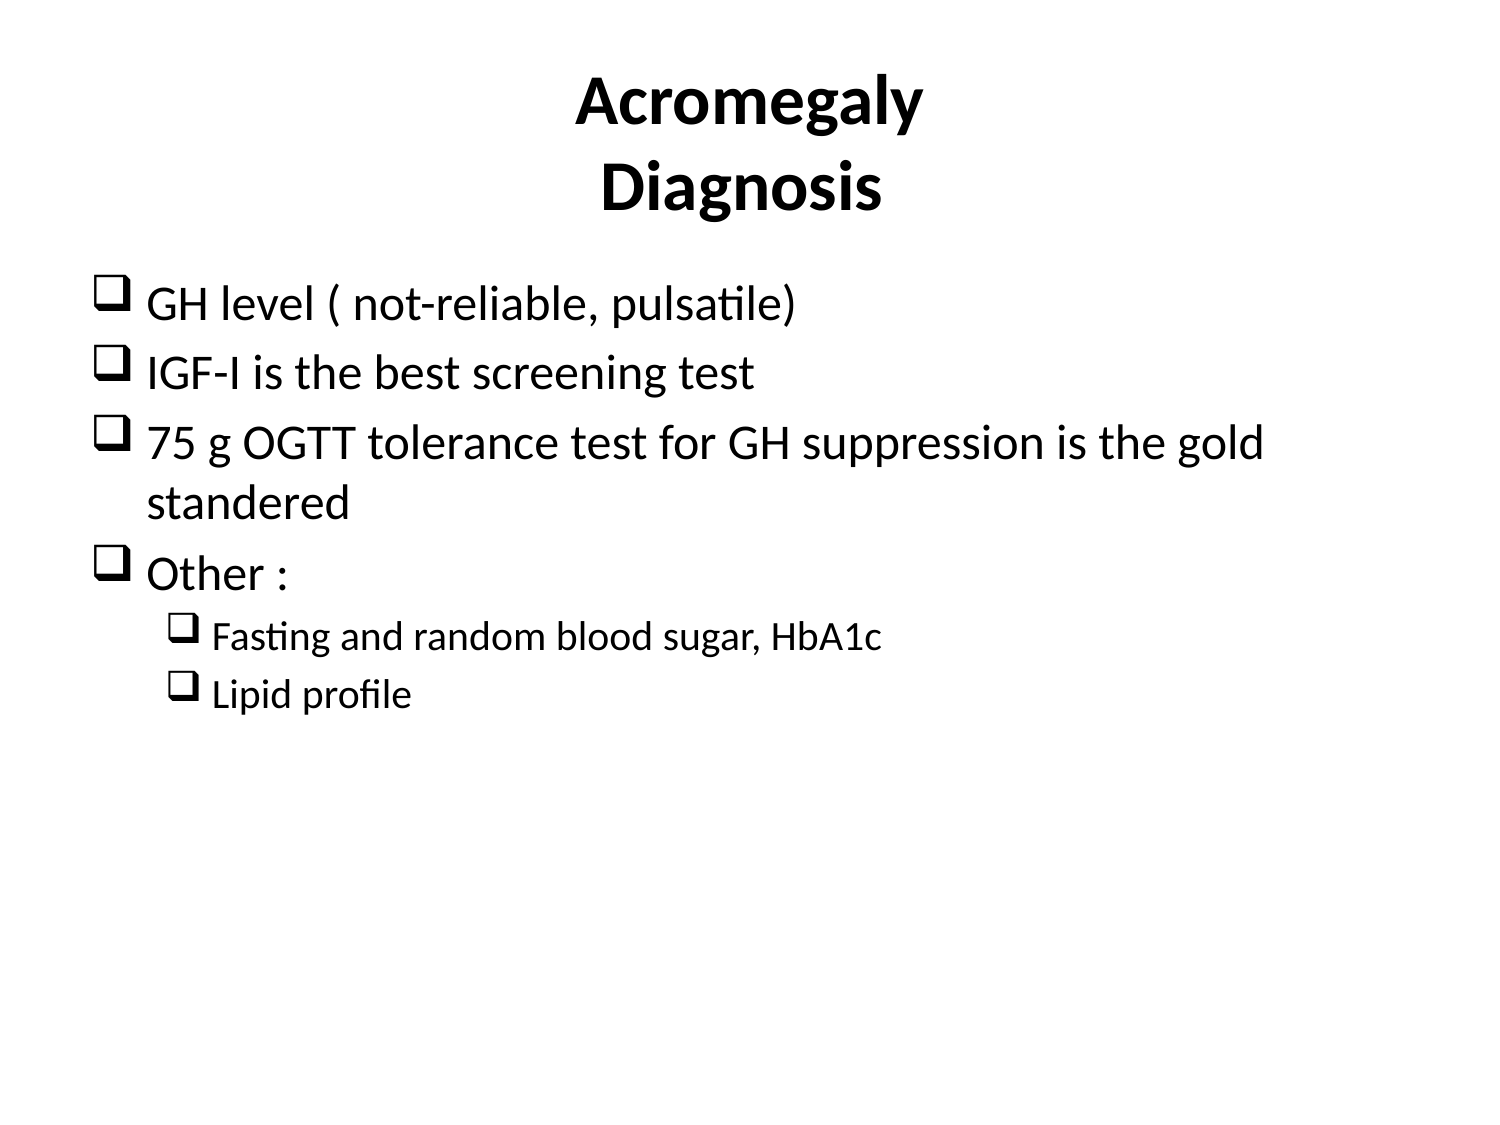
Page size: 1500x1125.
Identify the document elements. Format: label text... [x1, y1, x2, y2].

title Acromegaly Diagnosis [75, 45, 1425, 233]
list GH level ( not-reliable, pulsatile) IGF-I is the best screening test 75 g OGTT tolerance test for GH suppression is the gold standered Other : Fasting and random blood sugar, HbA1c Lipid profile [75, 262, 1425, 1005]
